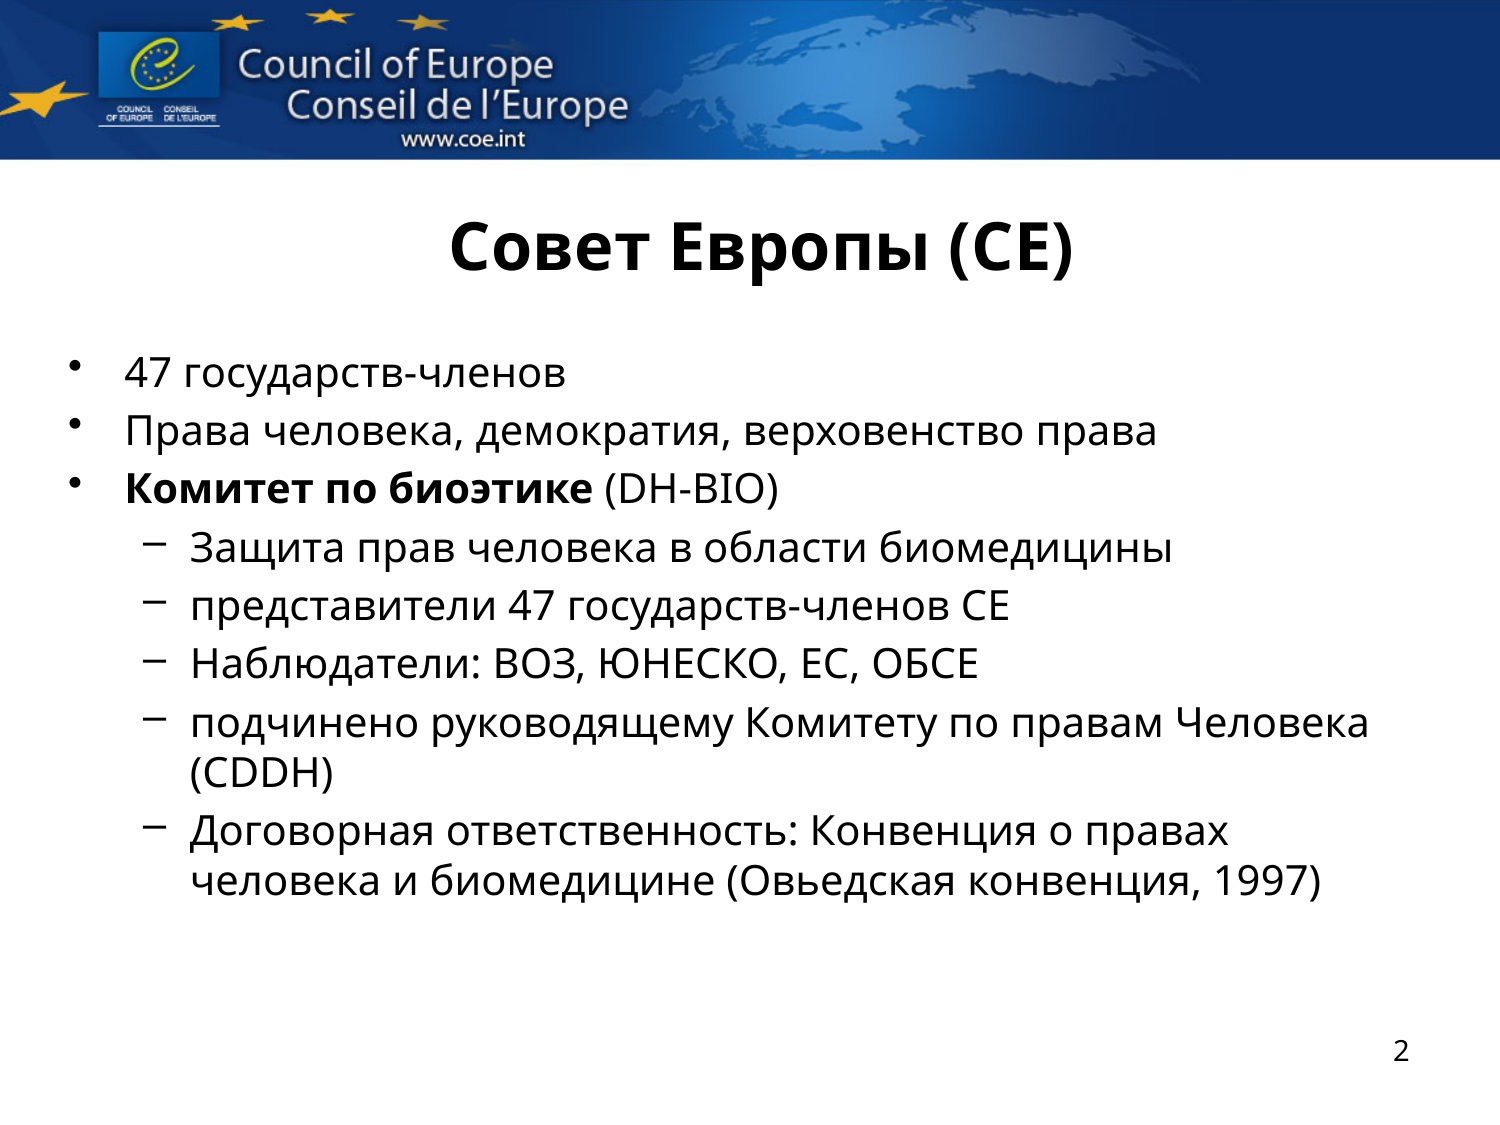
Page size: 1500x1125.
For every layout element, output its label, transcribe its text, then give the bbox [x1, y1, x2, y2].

slide_number 2 [1074, 1024, 1425, 1103]
picture [0, 0, 1500, 1125]
list 47 государств-членов Права человека, демократия, верховенство права Комитет по биоэтике (DH-BIO) Защита прав человека в области биомедицины представители 47 государств-членов СЕ Наблюдатели: ВОЗ, ЮНЕСКО, ЕС, ОБСЕ подчинено руководящему Комитету по правам Человека (CDDH) Договорная ответственность: Конвенция о правах человека и биомедицине (Овьедская конвенция, 1997) [53, 338, 1436, 986]
title Совет Европы (СЕ) [135, 202, 1388, 285]
